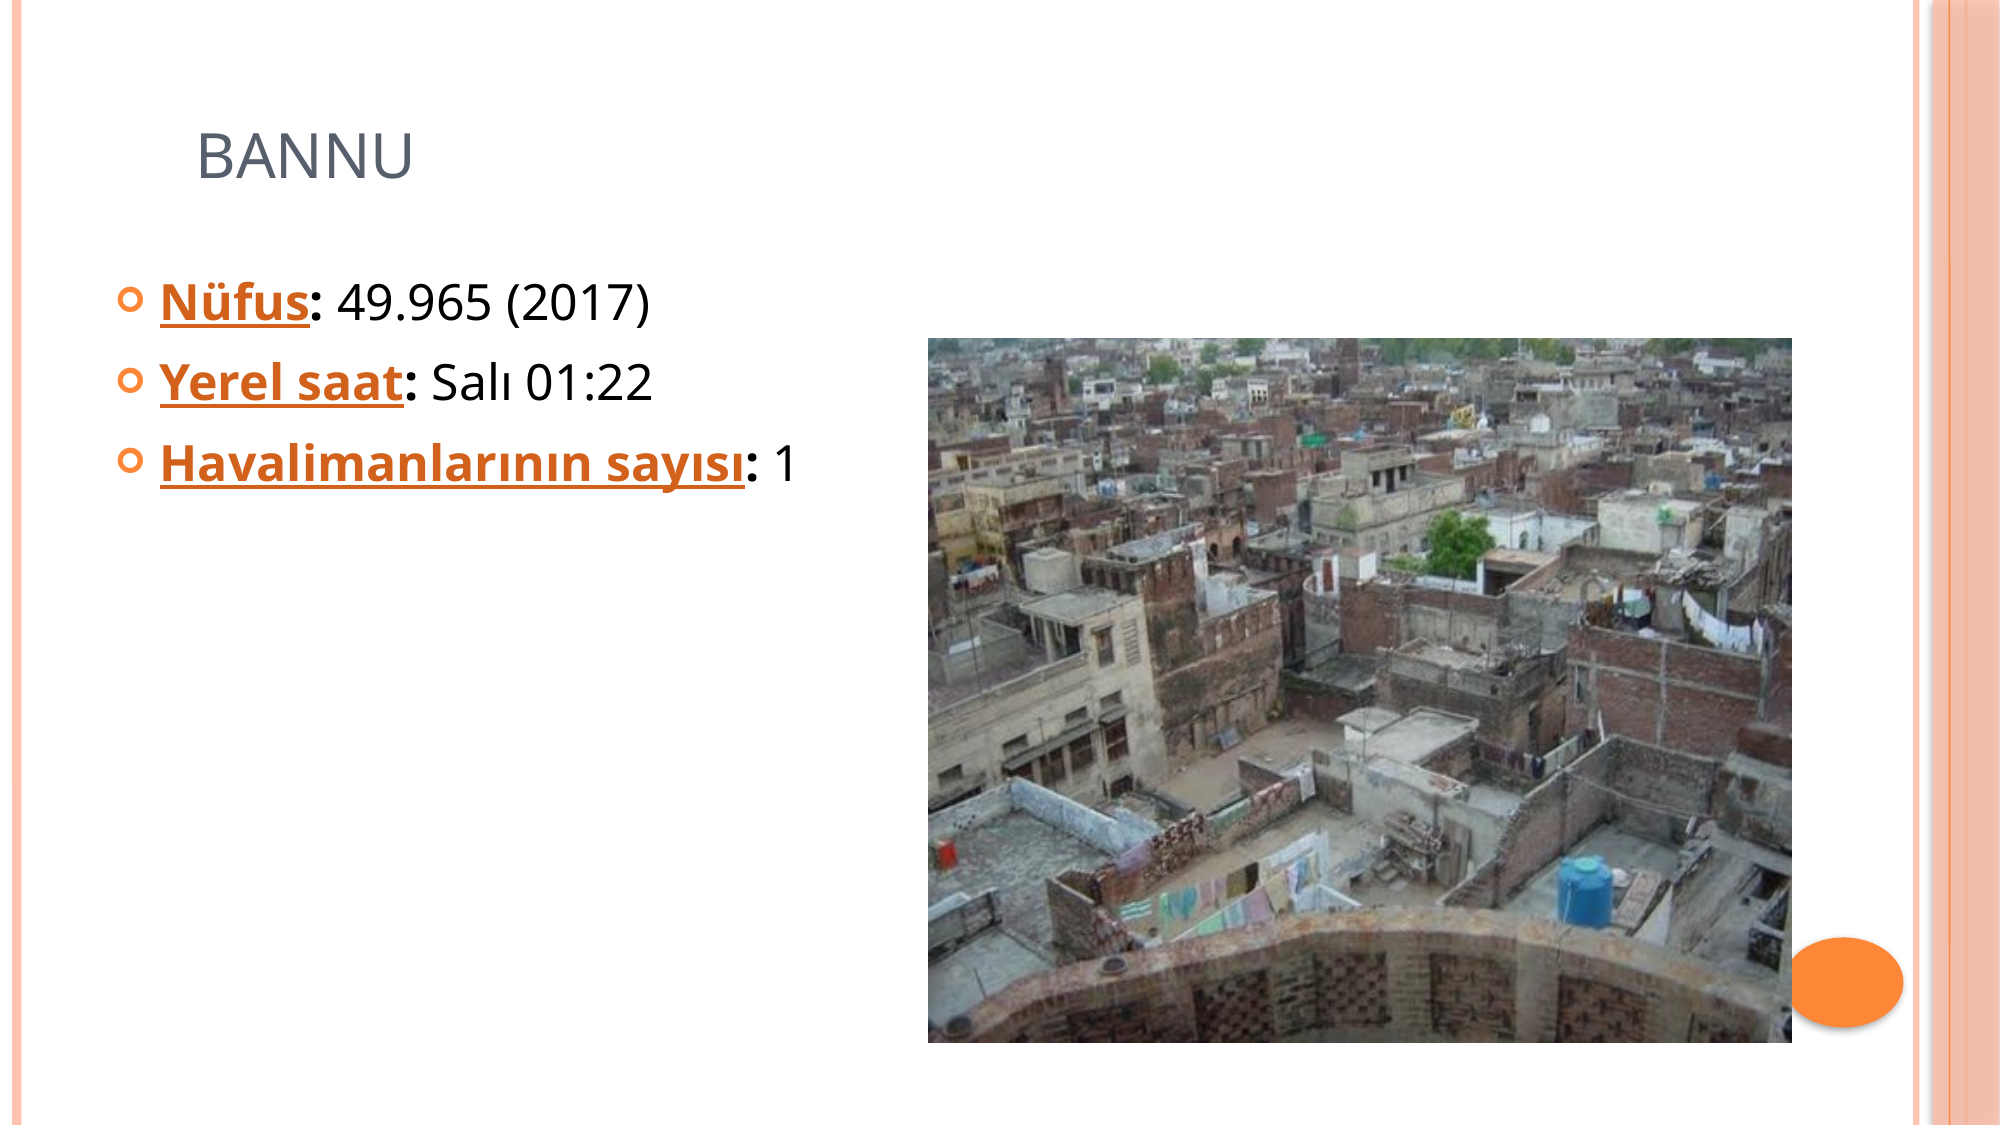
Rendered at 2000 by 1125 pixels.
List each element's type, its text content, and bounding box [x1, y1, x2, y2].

list Nüfus: 49.965 (2017) Yerel saat: Salı 01:22 Havalimanlarının sayısı: 1 [99, 262, 1733, 1062]
picture [928, 337, 1792, 1043]
title Bannu [180, 44, 1847, 274]
